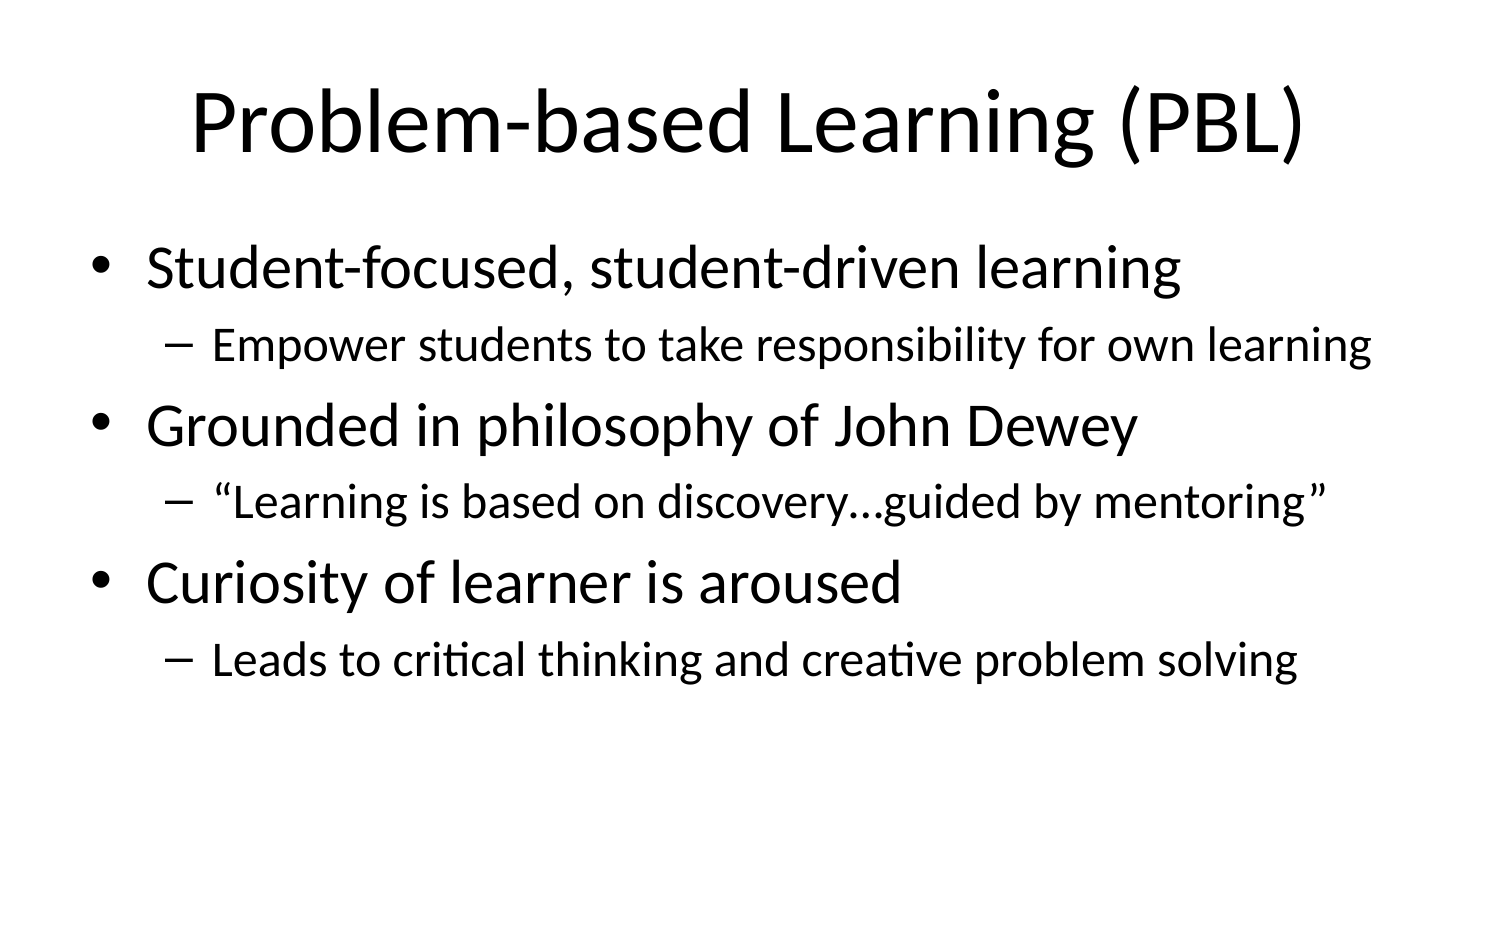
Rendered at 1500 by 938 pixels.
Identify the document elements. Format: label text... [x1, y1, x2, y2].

title Problem-based Learning (PBL) [75, 37, 1425, 194]
list Student-focused, student-driven learning Empower students to take responsibility for own learning Grounded in philosophy of John Dewey “Learning is based on discovery…guided by mentoring” Curiosity of learner is aroused Leads to critical thinking and creative problem solving [75, 218, 1425, 838]
